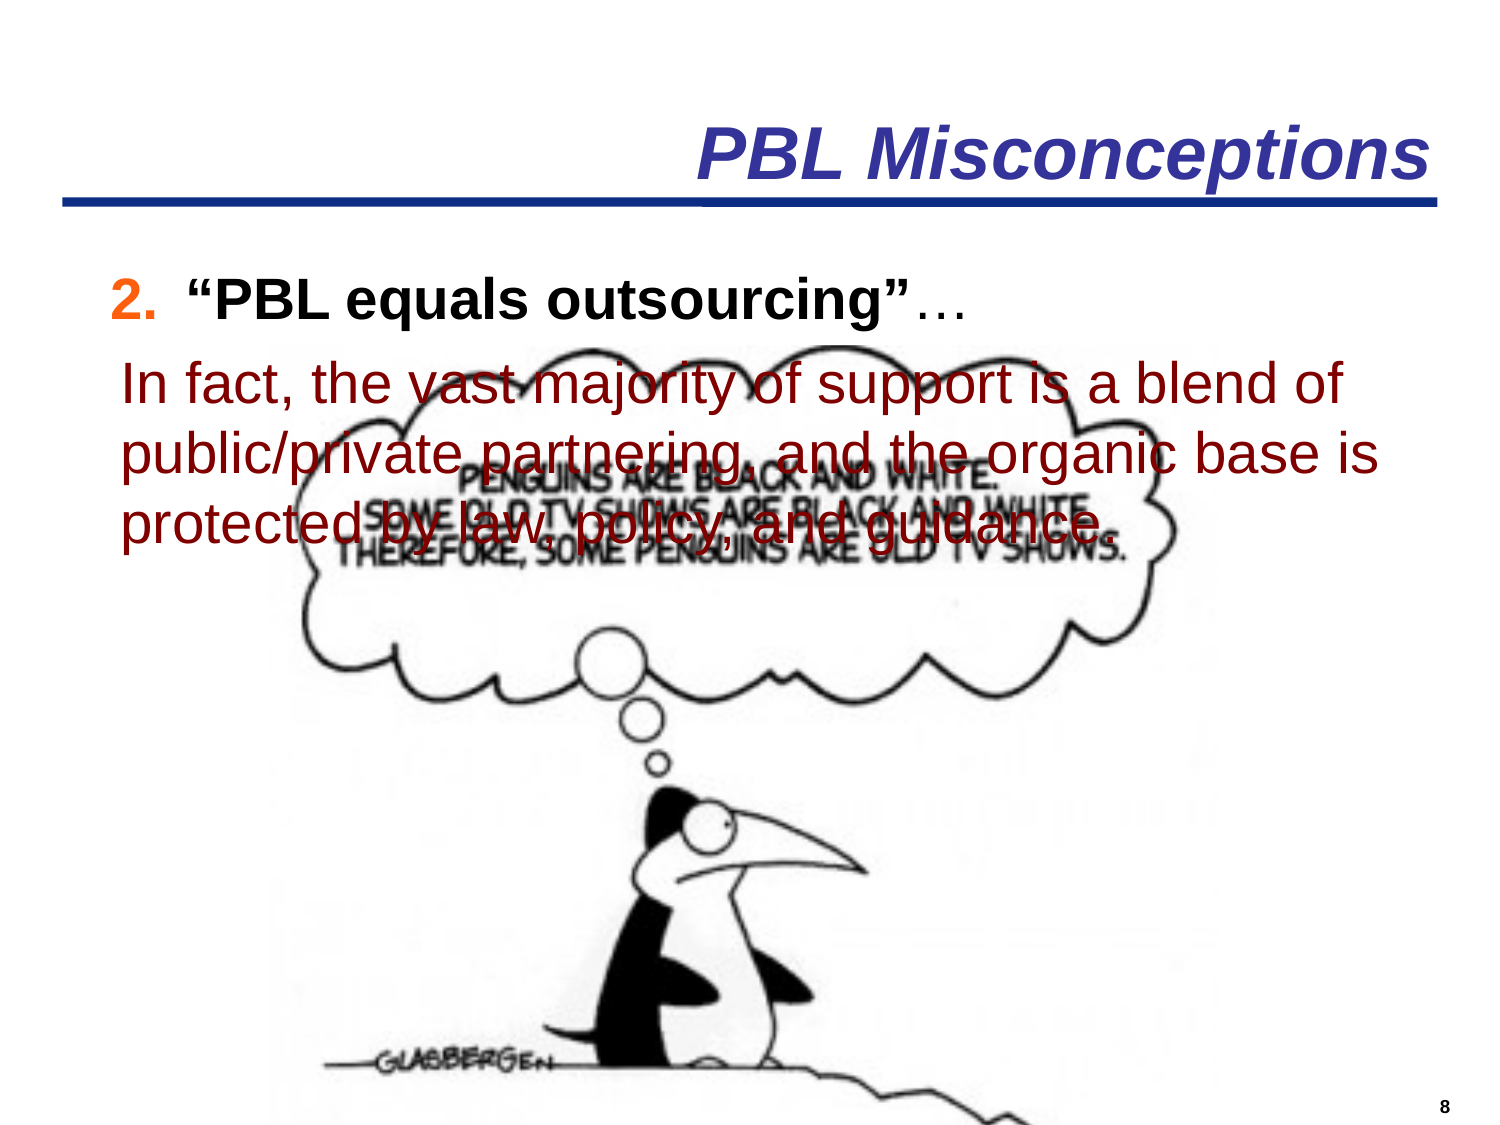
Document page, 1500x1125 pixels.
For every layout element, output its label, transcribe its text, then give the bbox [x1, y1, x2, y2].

list In fact, the vast majority of support is a blend of public/private partnering, and the organic base is protected by law, policy, and guidance. [105, 337, 1431, 624]
picture [267, 345, 1219, 1125]
title PBL Misconceptions [172, 74, 1449, 226]
list “PBL equals outsourcing”… [95, 253, 1421, 347]
